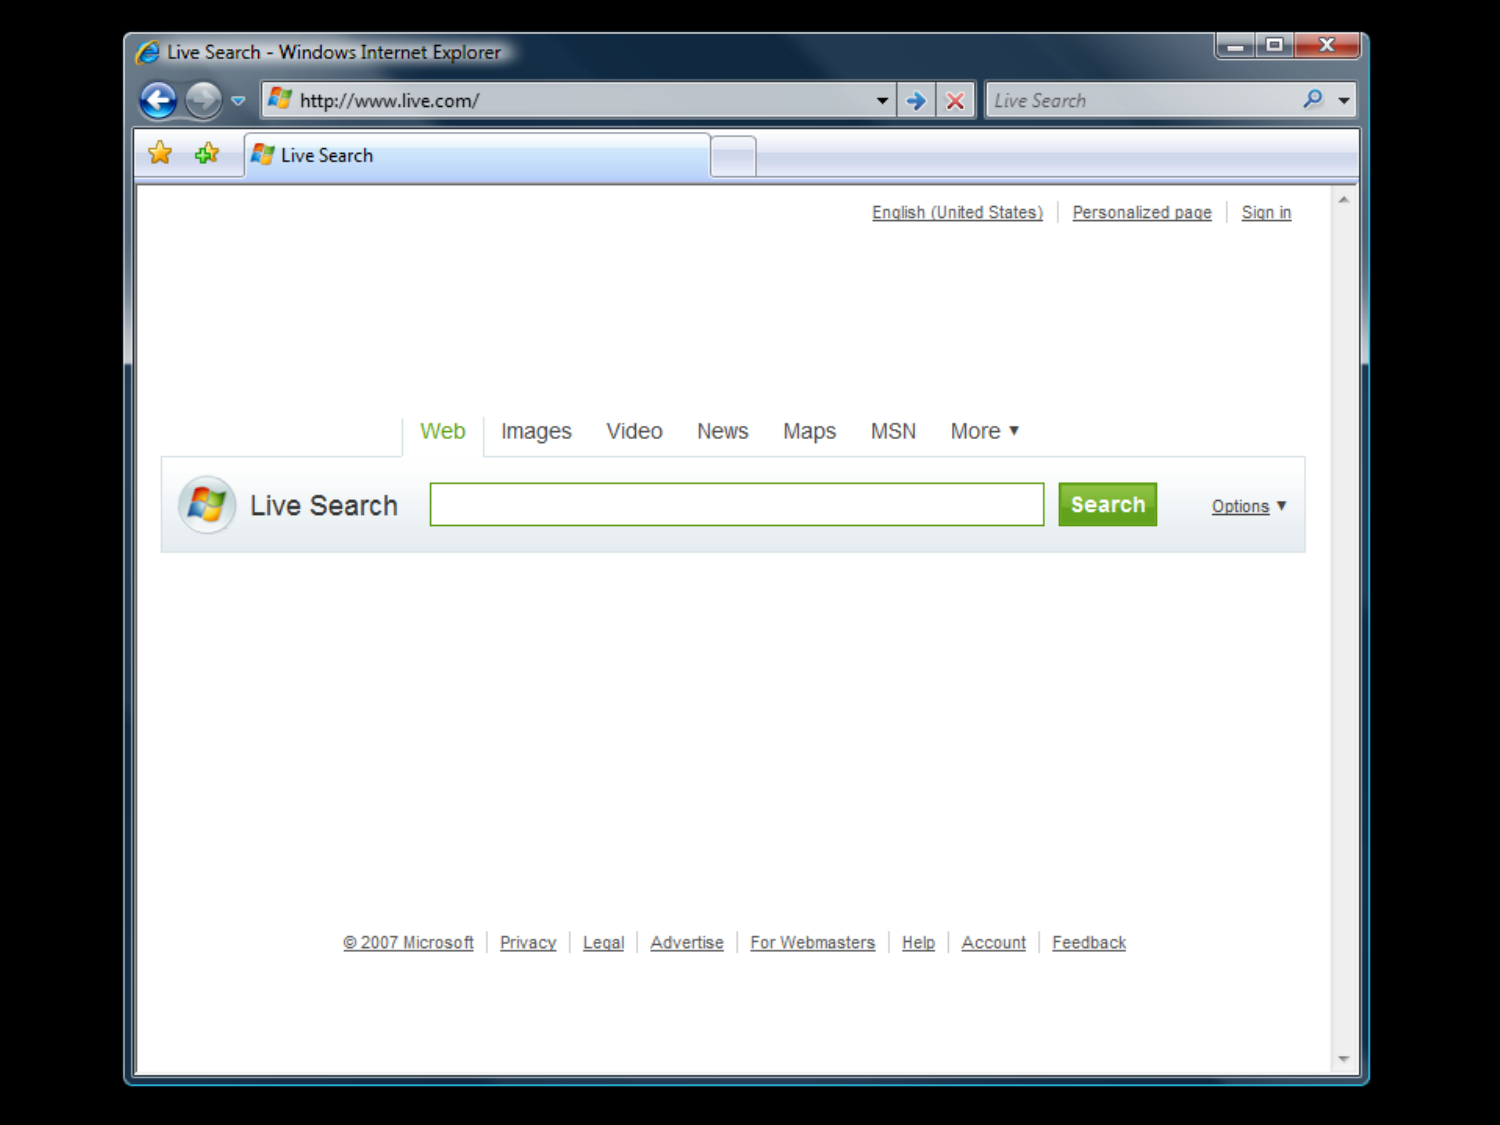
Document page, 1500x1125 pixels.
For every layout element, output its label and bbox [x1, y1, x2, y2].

text_box [0, 0, 1500, 1125]
picture [100, 9, 1400, 1116]
